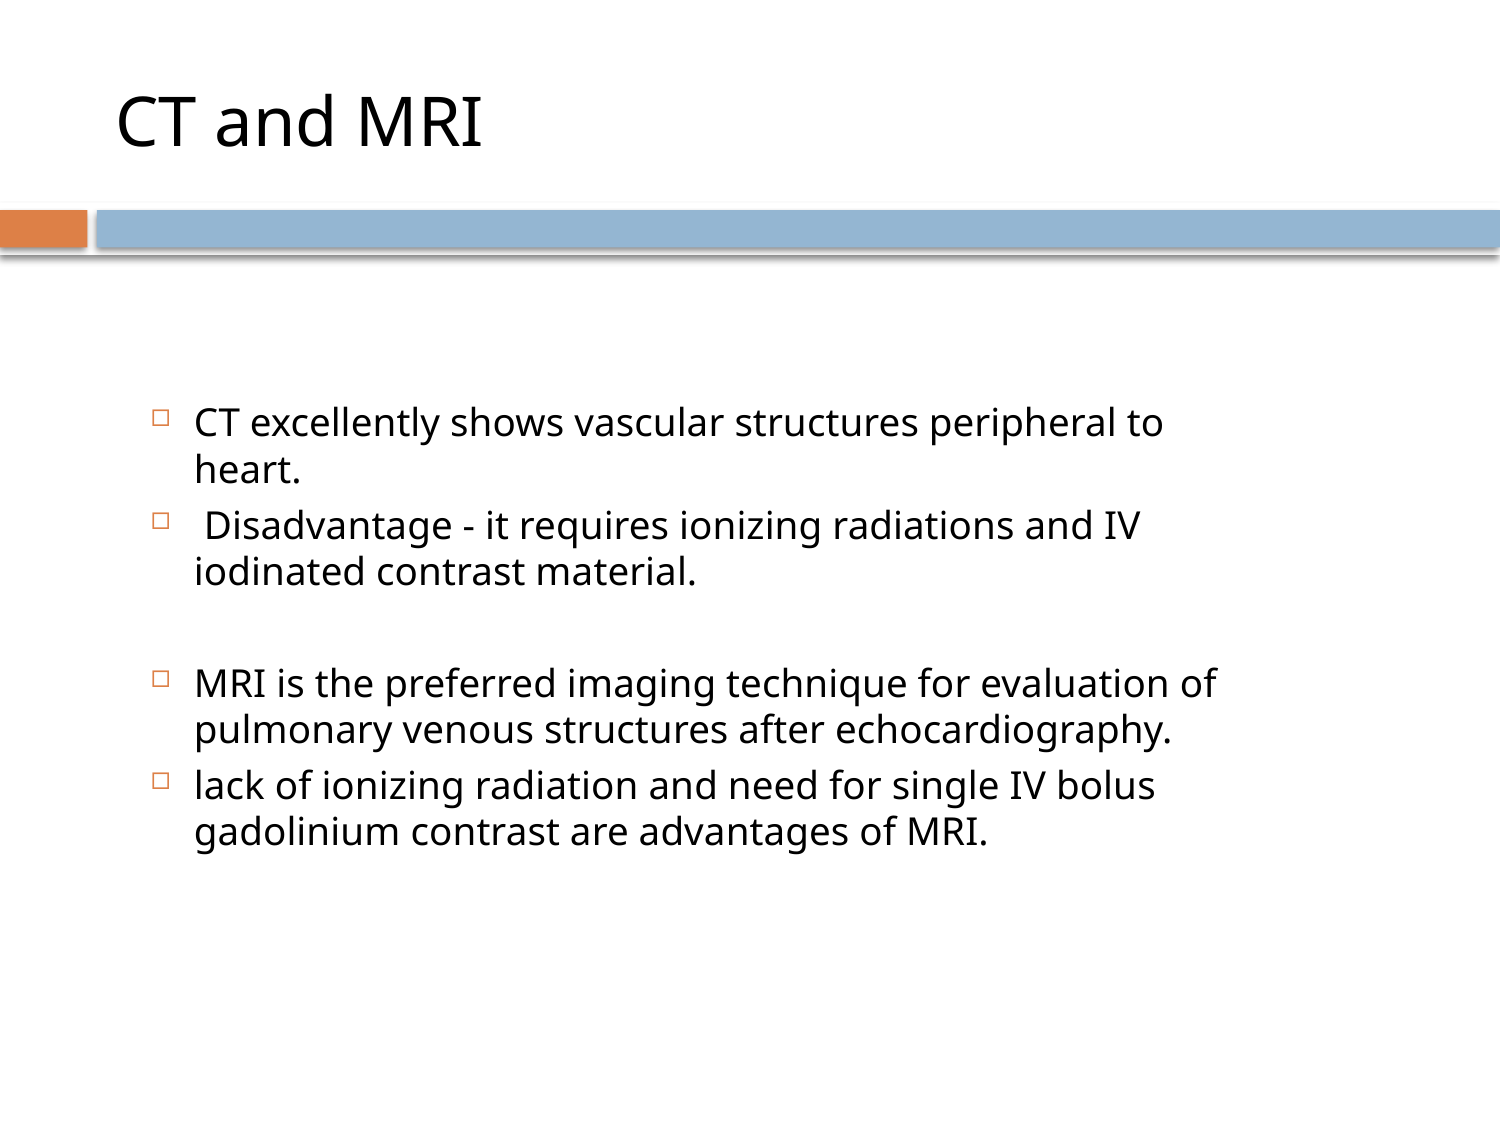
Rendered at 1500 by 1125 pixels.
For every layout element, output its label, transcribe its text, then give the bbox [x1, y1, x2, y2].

list CT excellently shows vascular structures peripheral to heart. Disadvantage - it requires ionizing radiations and IV iodinated contrast material. MRI is the preferred imaging technique for evaluation of pulmonary venous structures after echocardiography. lack of ionizing radiation and need for single IV bolus gadolinium contrast are advantages of MRI. [135, 335, 1237, 910]
title CT and MRI [100, 37, 1438, 200]
